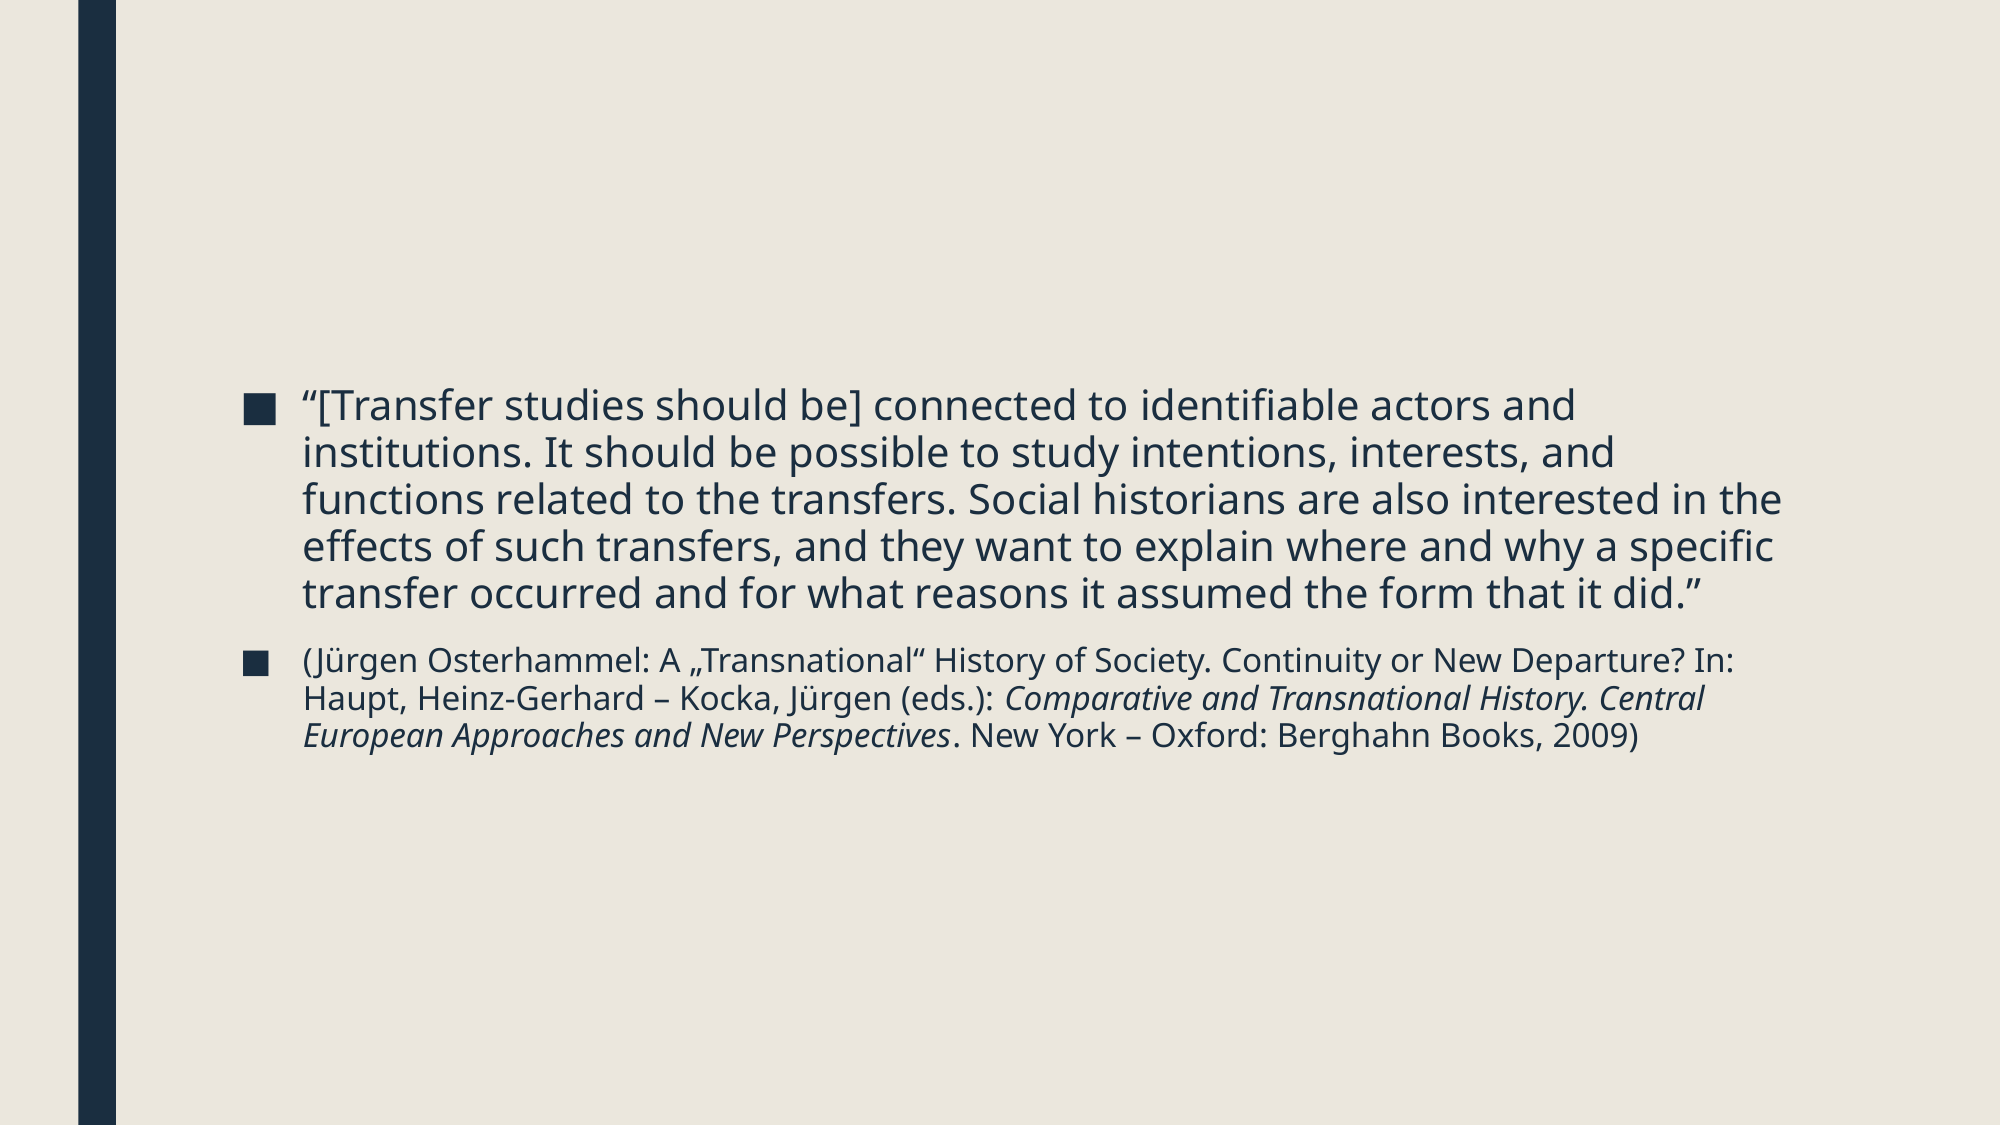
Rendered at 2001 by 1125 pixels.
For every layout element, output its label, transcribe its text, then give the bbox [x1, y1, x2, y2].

list “[Transfer studies should be] connected to identifiable actors and institutions. It should be possible to study intentions, interests, and functions related to the transfers. Social historians are also interested in the effects of such transfers, and they want to explain where and why a specific transfer occurred and for what reasons it assumed the form that it did.” (Jürgen Osterhammel: A „Transnational“ History of Society. Continuity or New Departure? In: Haupt, Heinz-Gerhard – Kocka, Jürgen (eds.): Comparative and Transnational History. Central European Approaches and New Perspectives. New York – Oxford: Berghahn Books, 2009) [225, 375, 1800, 963]
